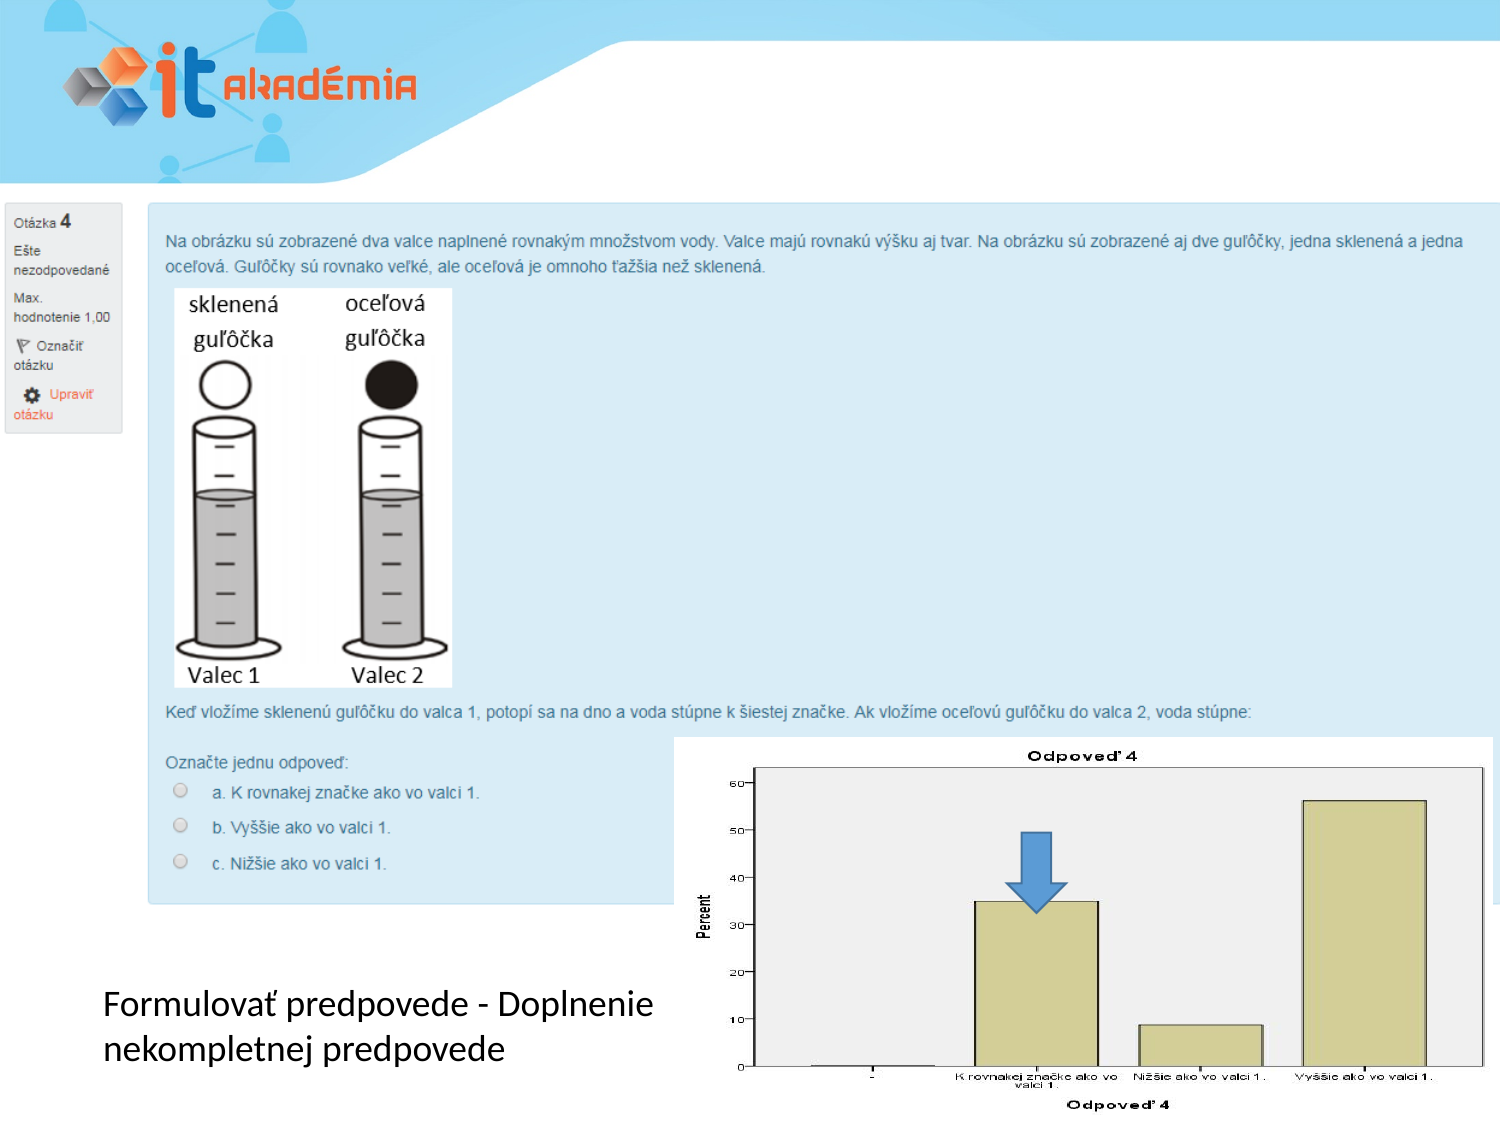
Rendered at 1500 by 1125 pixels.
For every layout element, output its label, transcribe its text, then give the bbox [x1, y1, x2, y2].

text_box Formulovať predpovede - Doplnenie nekompletnej predpovede [88, 971, 674, 1077]
picture [0, 0, 1500, 1125]
